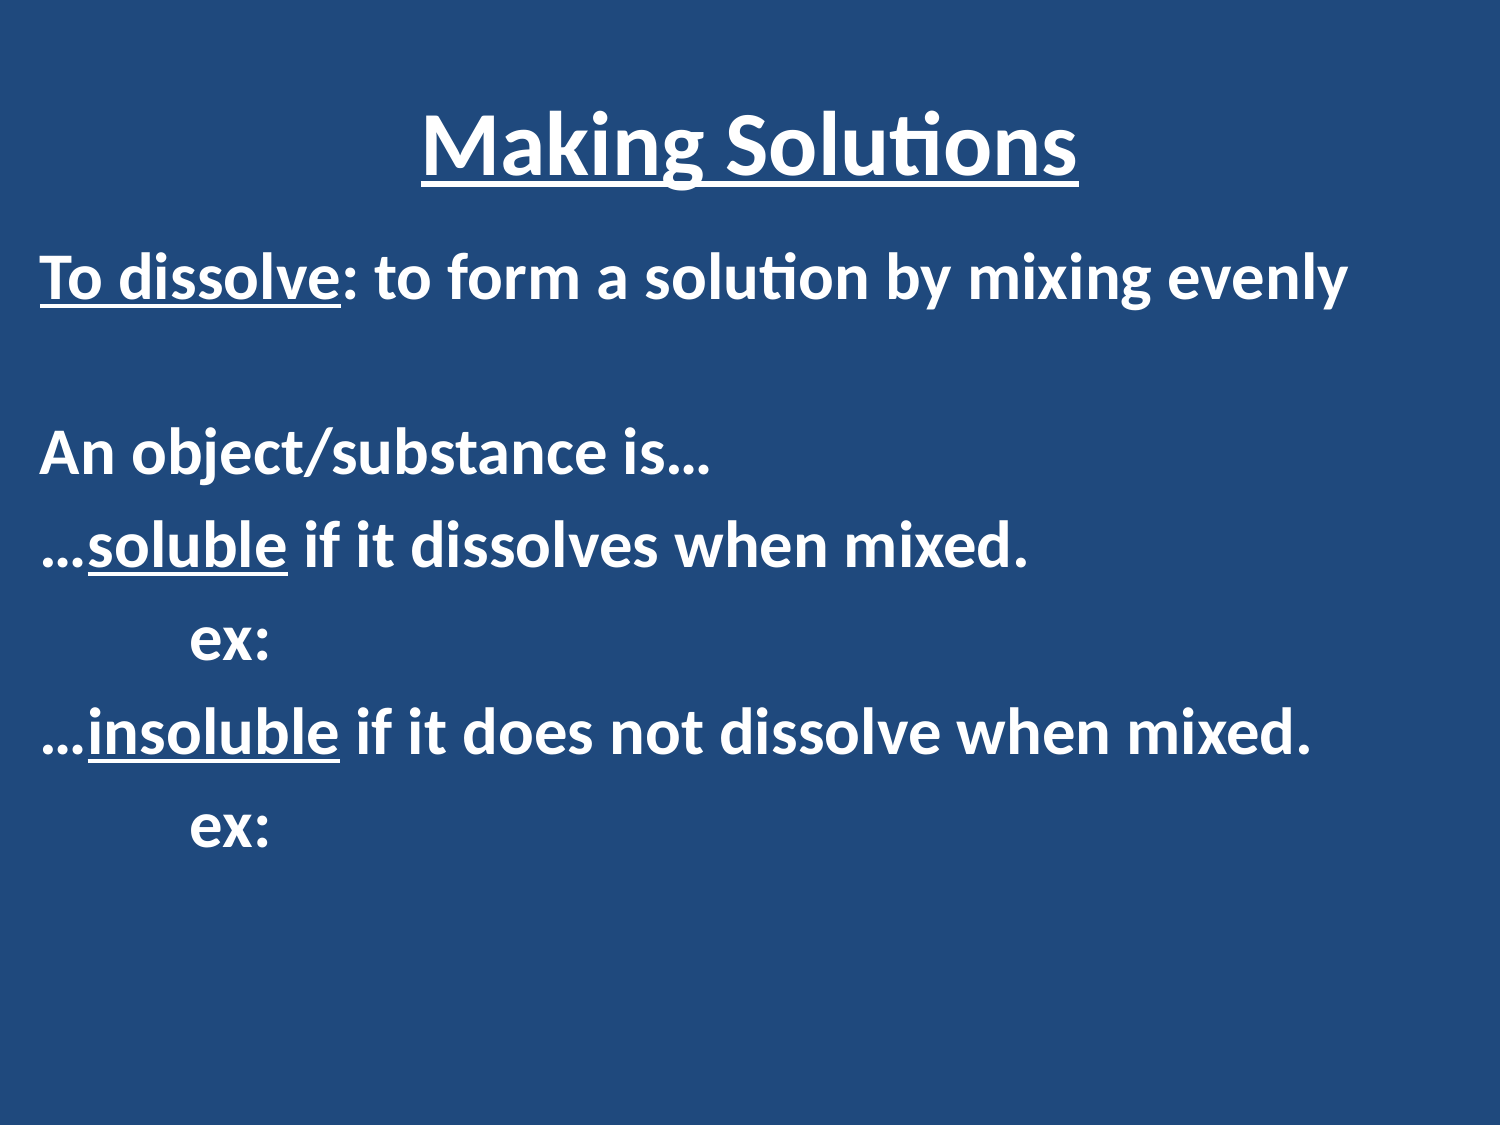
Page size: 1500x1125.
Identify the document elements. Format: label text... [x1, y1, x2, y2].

title Making Solutions [75, 45, 1425, 224]
list To dissolve: to form a solution by mixing evenly An object/substance is… …soluble if it dissolves when mixed. ex: …insoluble if it does not dissolve when mixed. ex: [24, 224, 1425, 1063]
